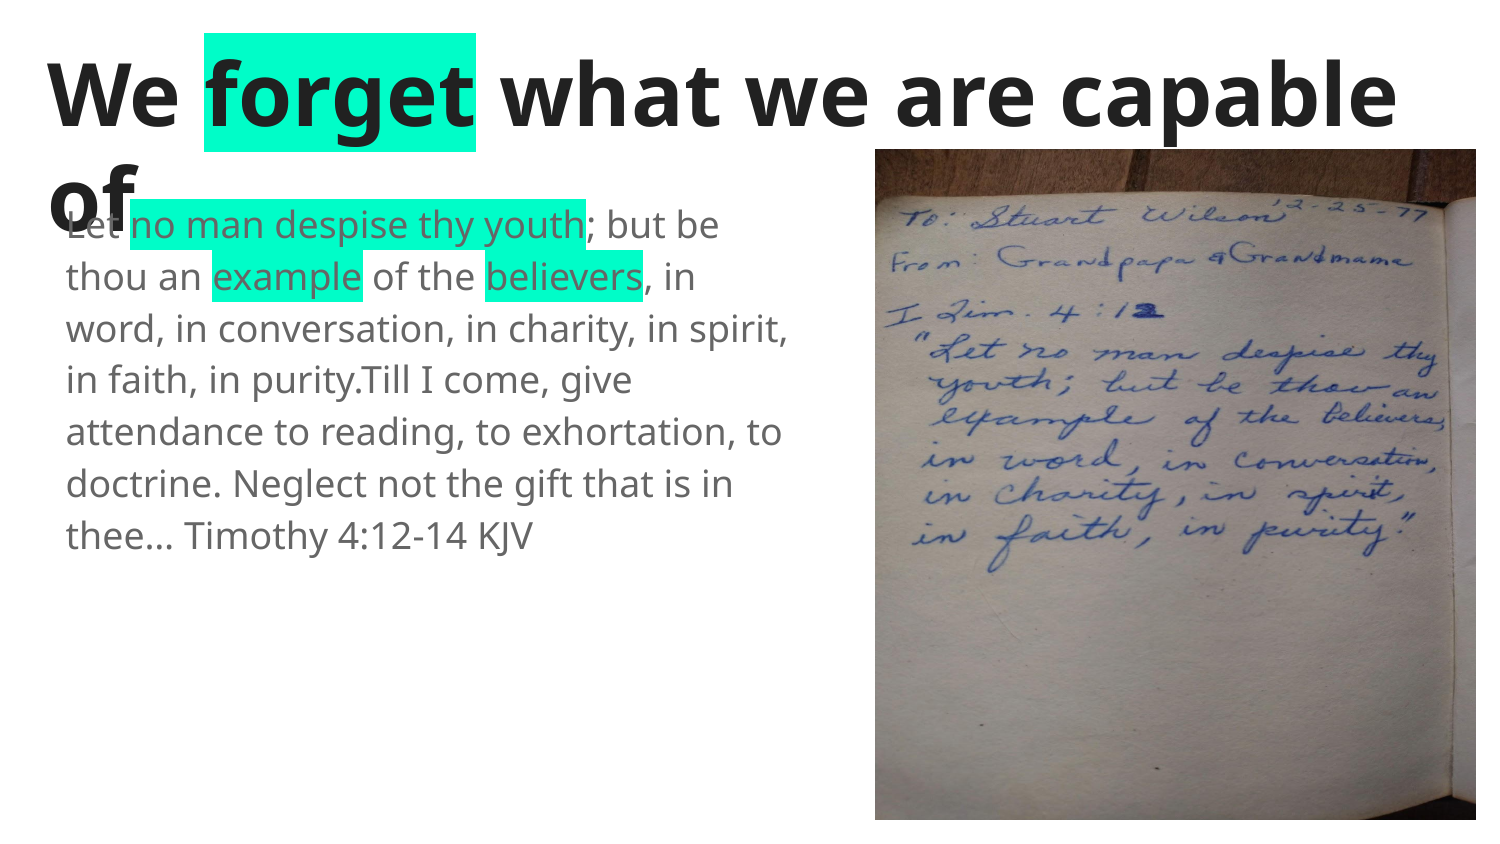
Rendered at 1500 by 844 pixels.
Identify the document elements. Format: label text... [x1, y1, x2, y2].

title We forget what we are capable of [32, 24, 1449, 180]
picture [875, 149, 1476, 820]
list Let no man despise thy youth; but be thou an example of the believers, in word, in conversation, in charity, in spirit, in faith, in purity.Till I come, give attendance to reading, to exhortation, to doctrine. Neglect not the gift that is in thee… Timothy 4:12-14 KJV [50, 179, 817, 779]
